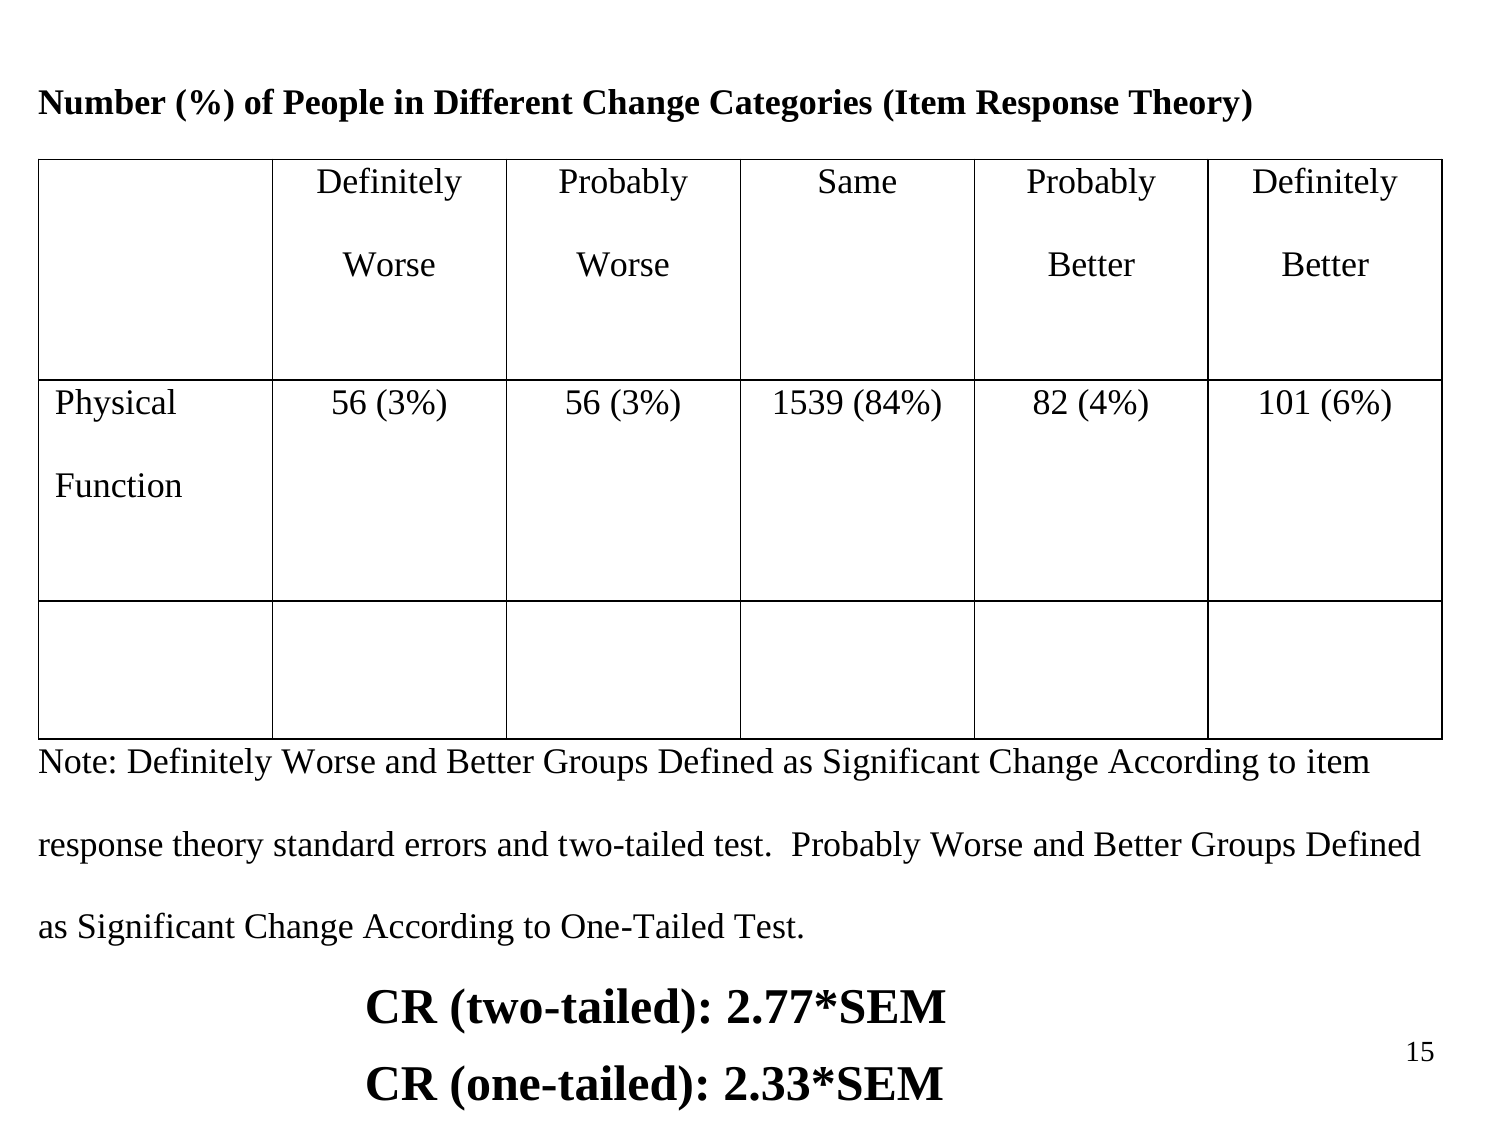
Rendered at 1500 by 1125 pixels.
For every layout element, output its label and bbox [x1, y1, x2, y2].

text_box [37, 80, 1444, 1125]
